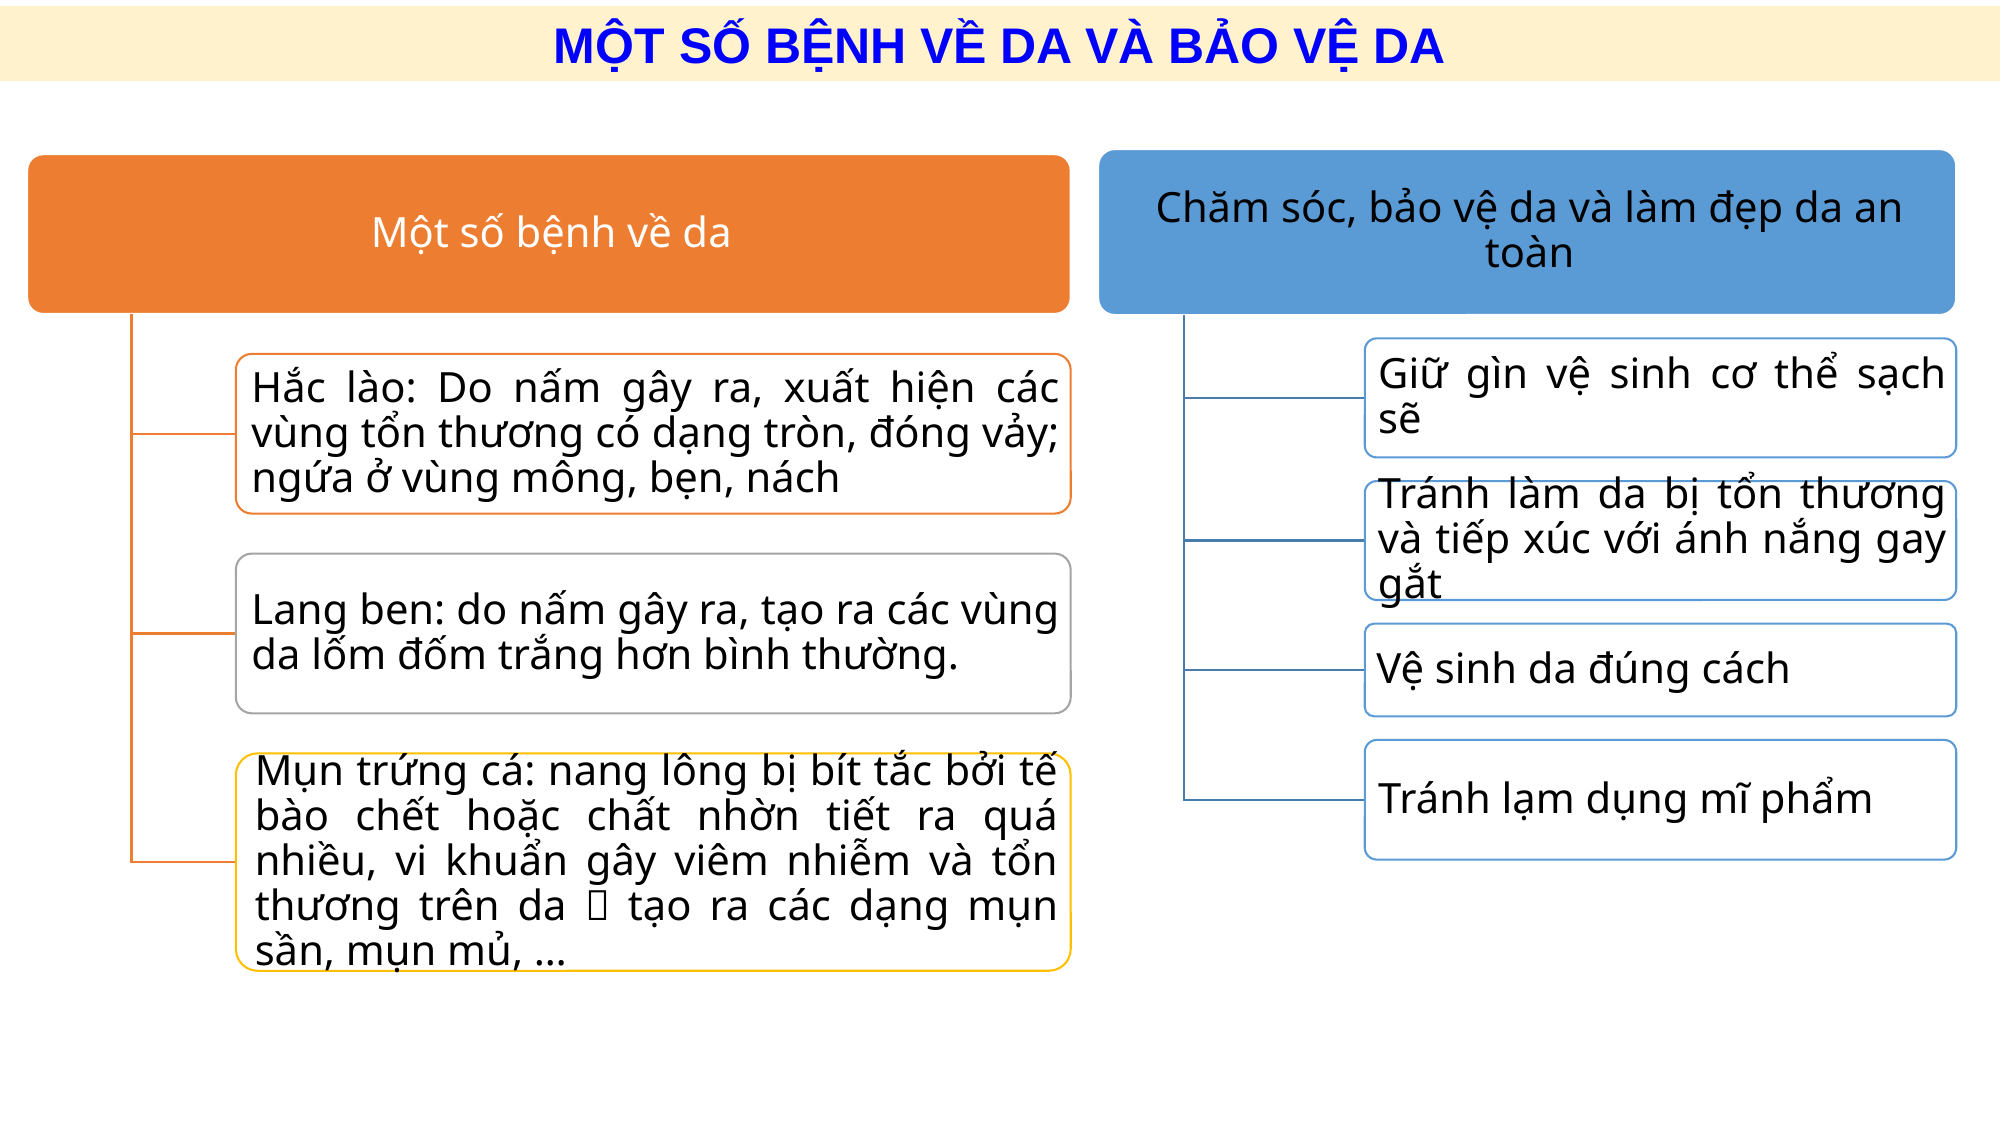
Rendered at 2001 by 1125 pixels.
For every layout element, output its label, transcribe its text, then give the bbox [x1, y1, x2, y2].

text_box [27, 65, 1071, 1059]
text_box MỘT SỐ BỆNH VỀ DA VÀ BẢO VỆ DA [0, 6, 2000, 81]
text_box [1097, 52, 1957, 958]
